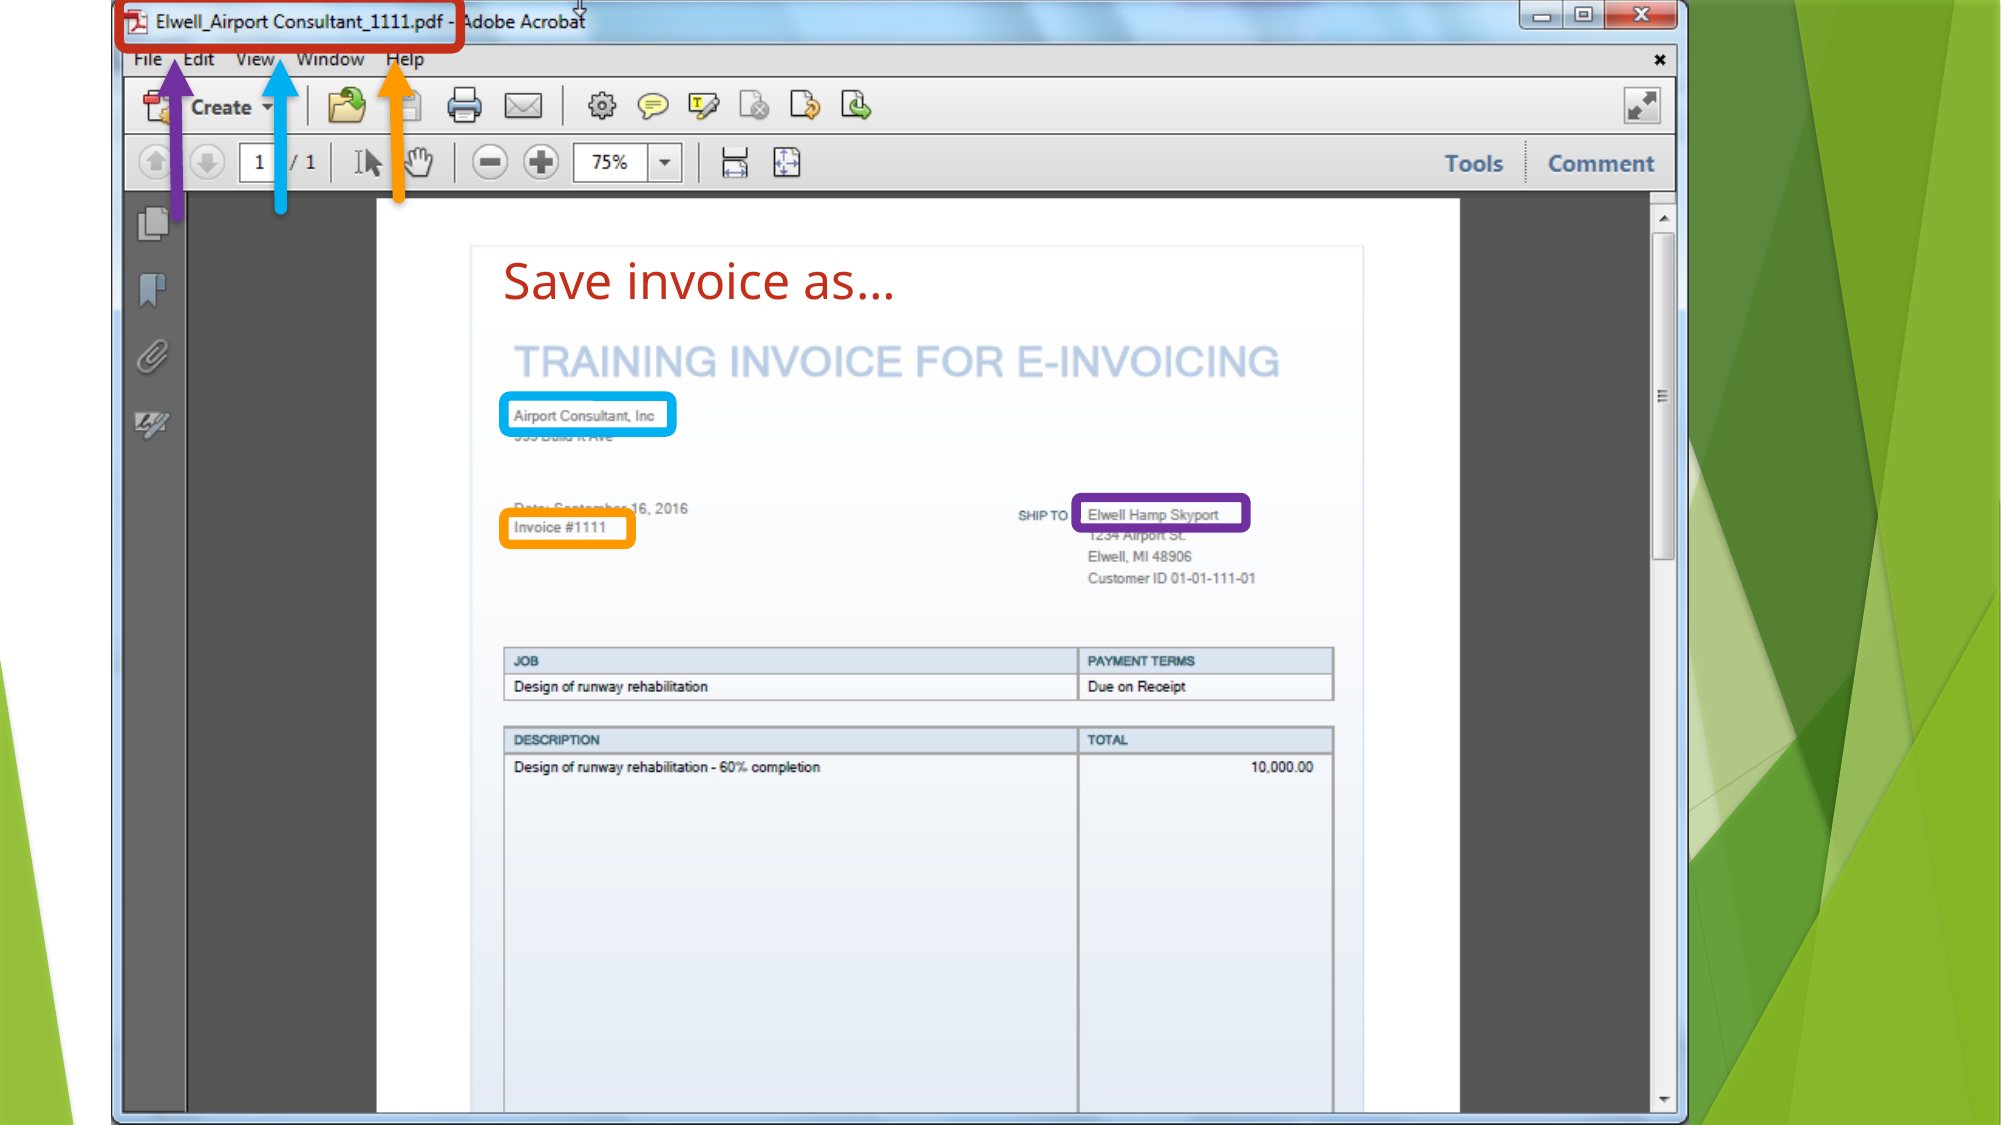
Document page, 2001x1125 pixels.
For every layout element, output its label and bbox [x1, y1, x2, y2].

picture [110, 0, 1690, 1125]
text_box [394, 58, 400, 198]
text_box [174, 58, 178, 217]
